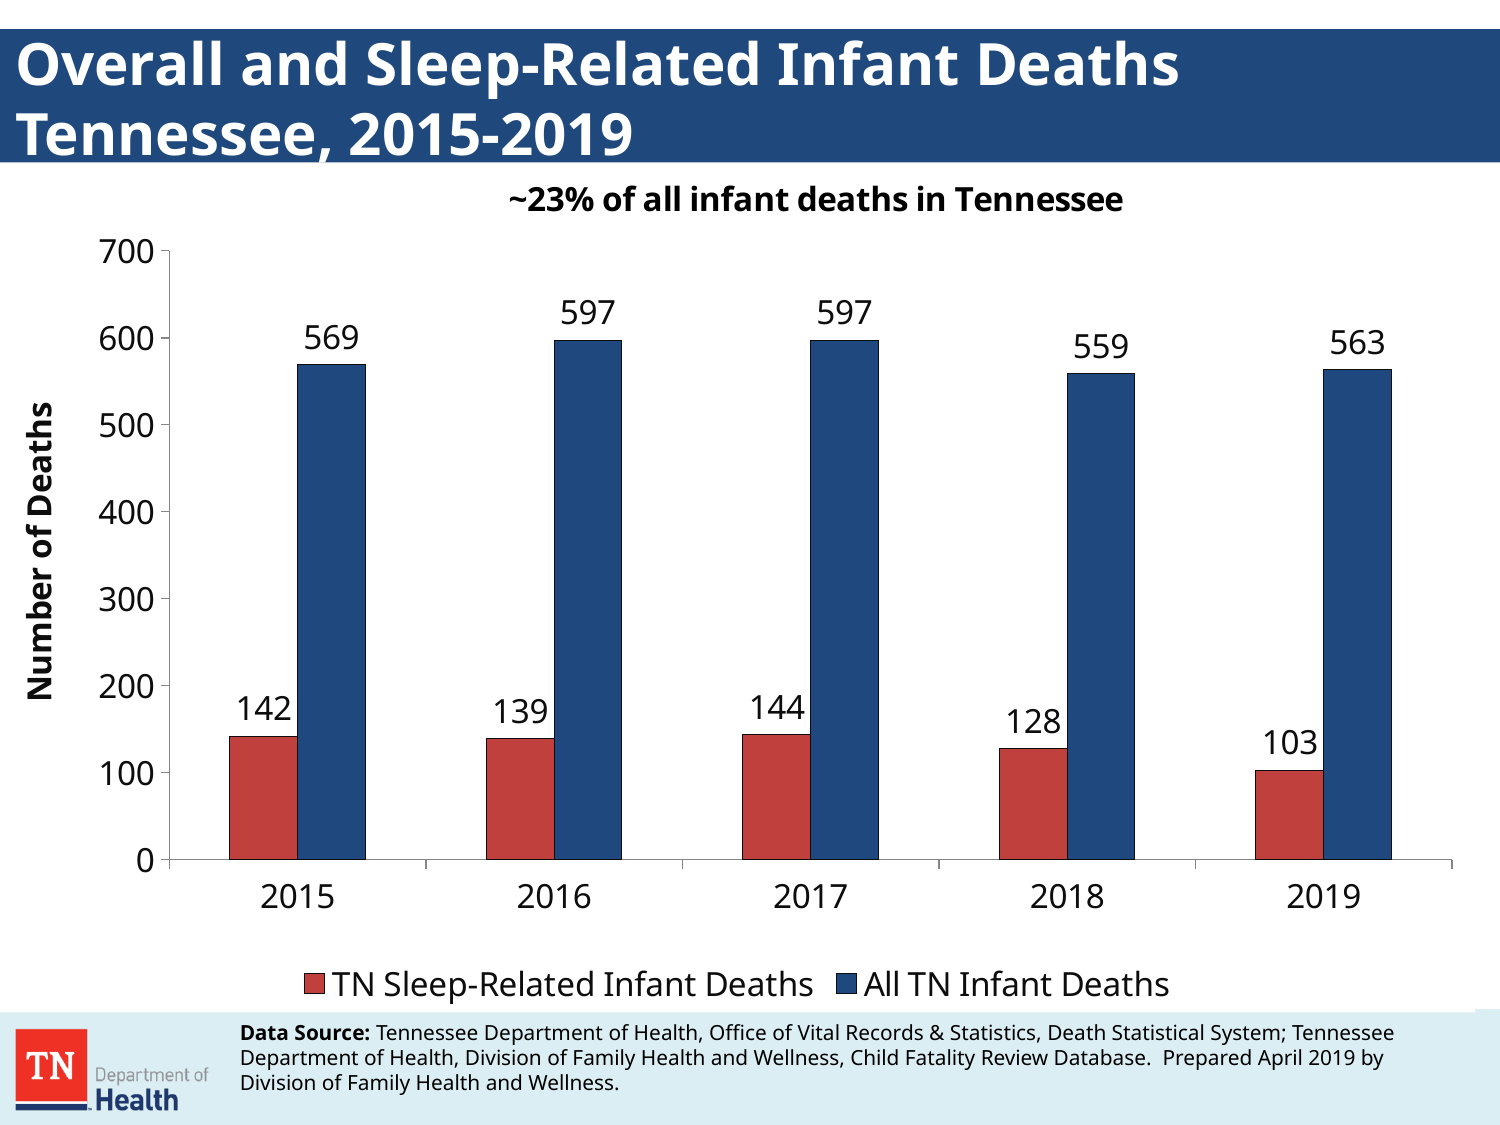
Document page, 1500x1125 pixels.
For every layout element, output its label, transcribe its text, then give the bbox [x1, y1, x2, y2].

text_box Data Source: Tennessee Department of Health, Office of Vital Records & Statistics, Death Statistical System; Tennessee Department of Health, Division of Family Health and Wellness, Child Fatality Review Database. Prepared April 2019 by Division of Family Health and Wellness. [225, 1018, 1475, 1125]
picture [1, 1013, 222, 1125]
title Overall and Sleep-Related Infant Deaths Tennessee, 2015-2019 [0, 29, 1500, 165]
chart [0, 169, 1476, 1013]
